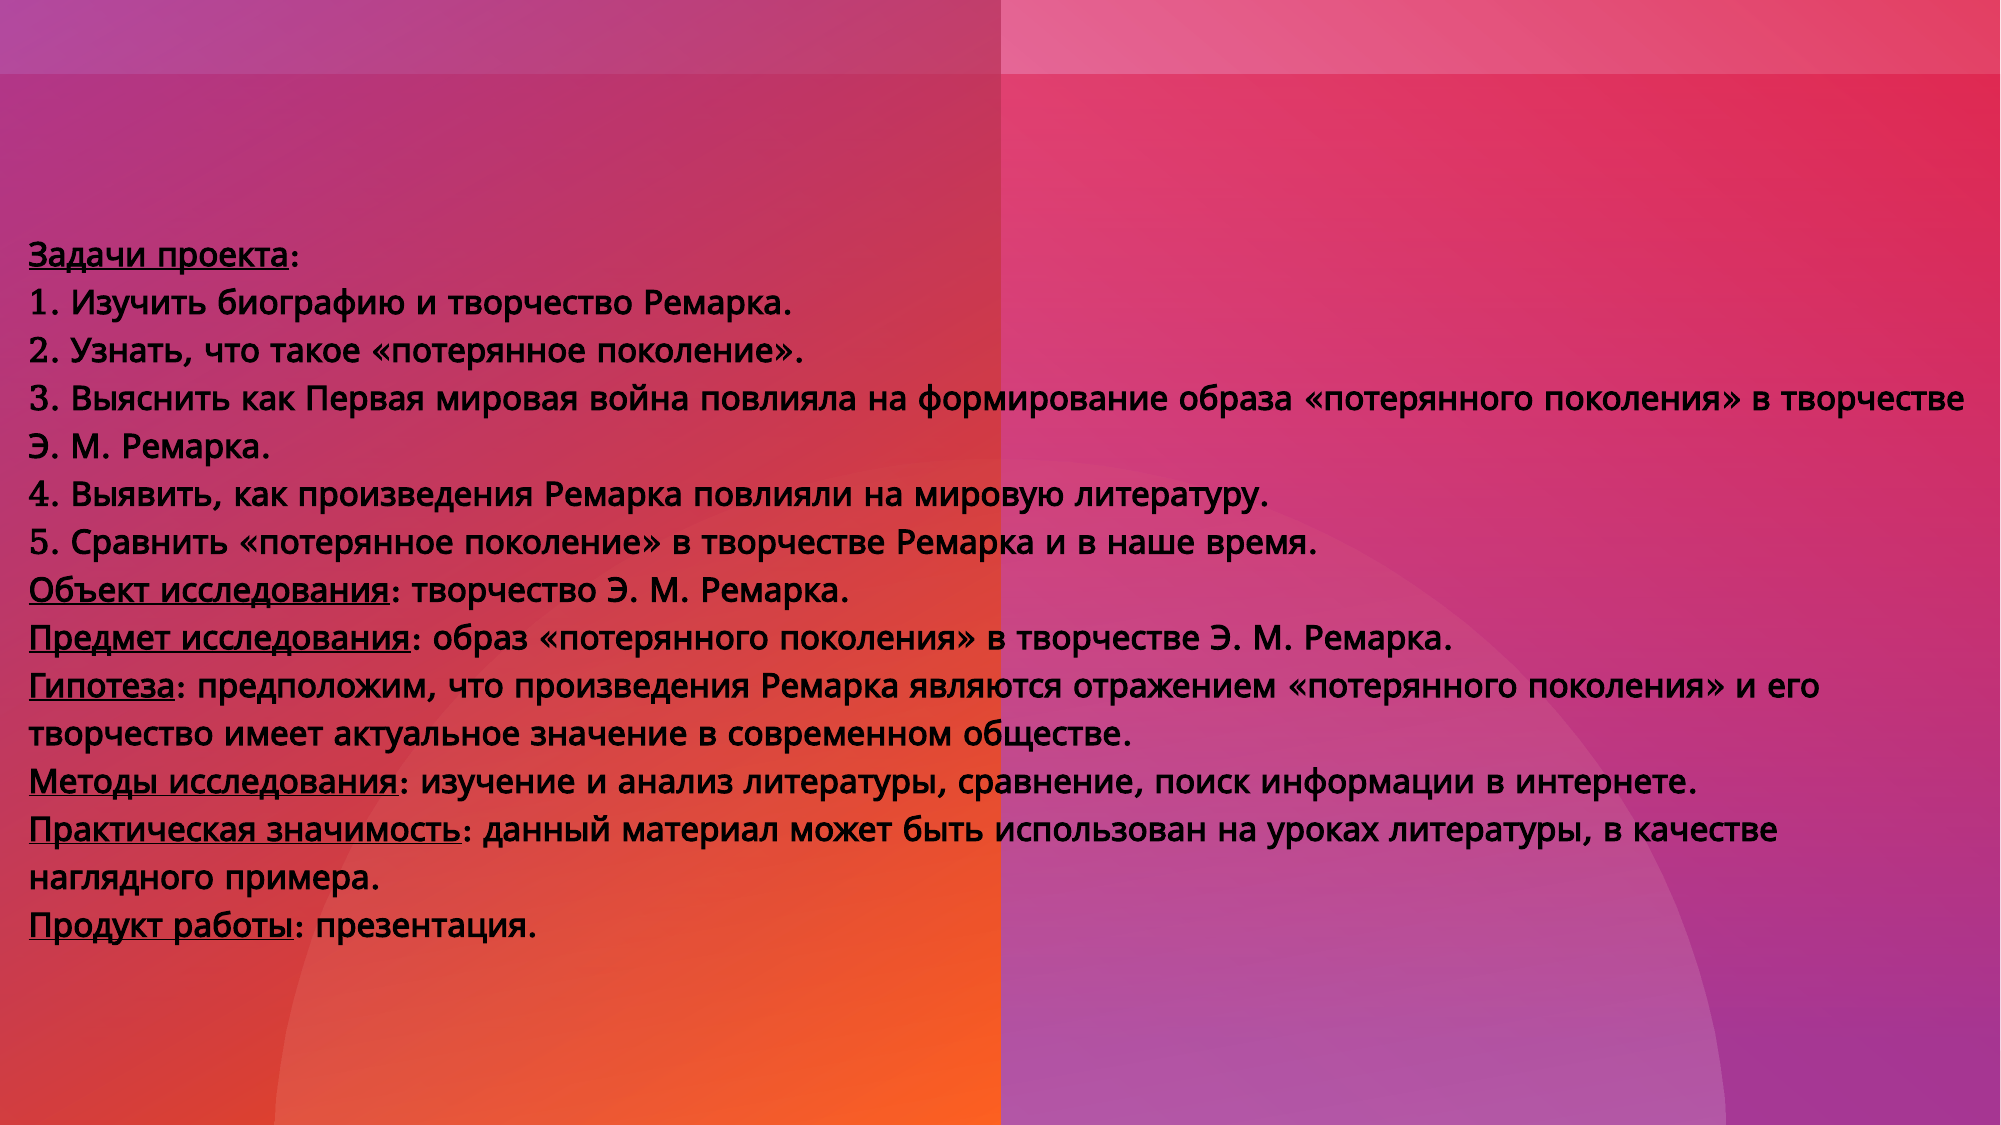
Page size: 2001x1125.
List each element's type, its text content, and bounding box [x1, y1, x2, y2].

list Задачи проекта: 1. Изучить биографию и творчество Ремарка. 2. Узнать, что такое «потерянное поколение». 3. Выяснить как Первая мировая война повлияла на формирование образа «потерянного поколения» в творчестве Э. М. Ремарка. 4. Выявить, как произведения Ремарка повлияли на мировую литературу. 5. Сравнить «потерянное поколение» в творчестве Ремарка и в наше время. Объект исследования: творчество Э. М. Ремарка. Предмет исследования: образ «потерянного поколения» в творчестве Э. М. Ремарка. Гипотеза: предположим, что произведения Ремарка являются отражением «потерянного поколения» и его творчество имеет актуальное значение в современном обществе. Методы исследования: изучение и анализ литературы, сравнение, поиск информации в интернете. Практическая значимость: данный материал может быть использован на уроках литературы, в качестве наглядного примера. Продукт работы: презентация. [28, 224, 1972, 984]
